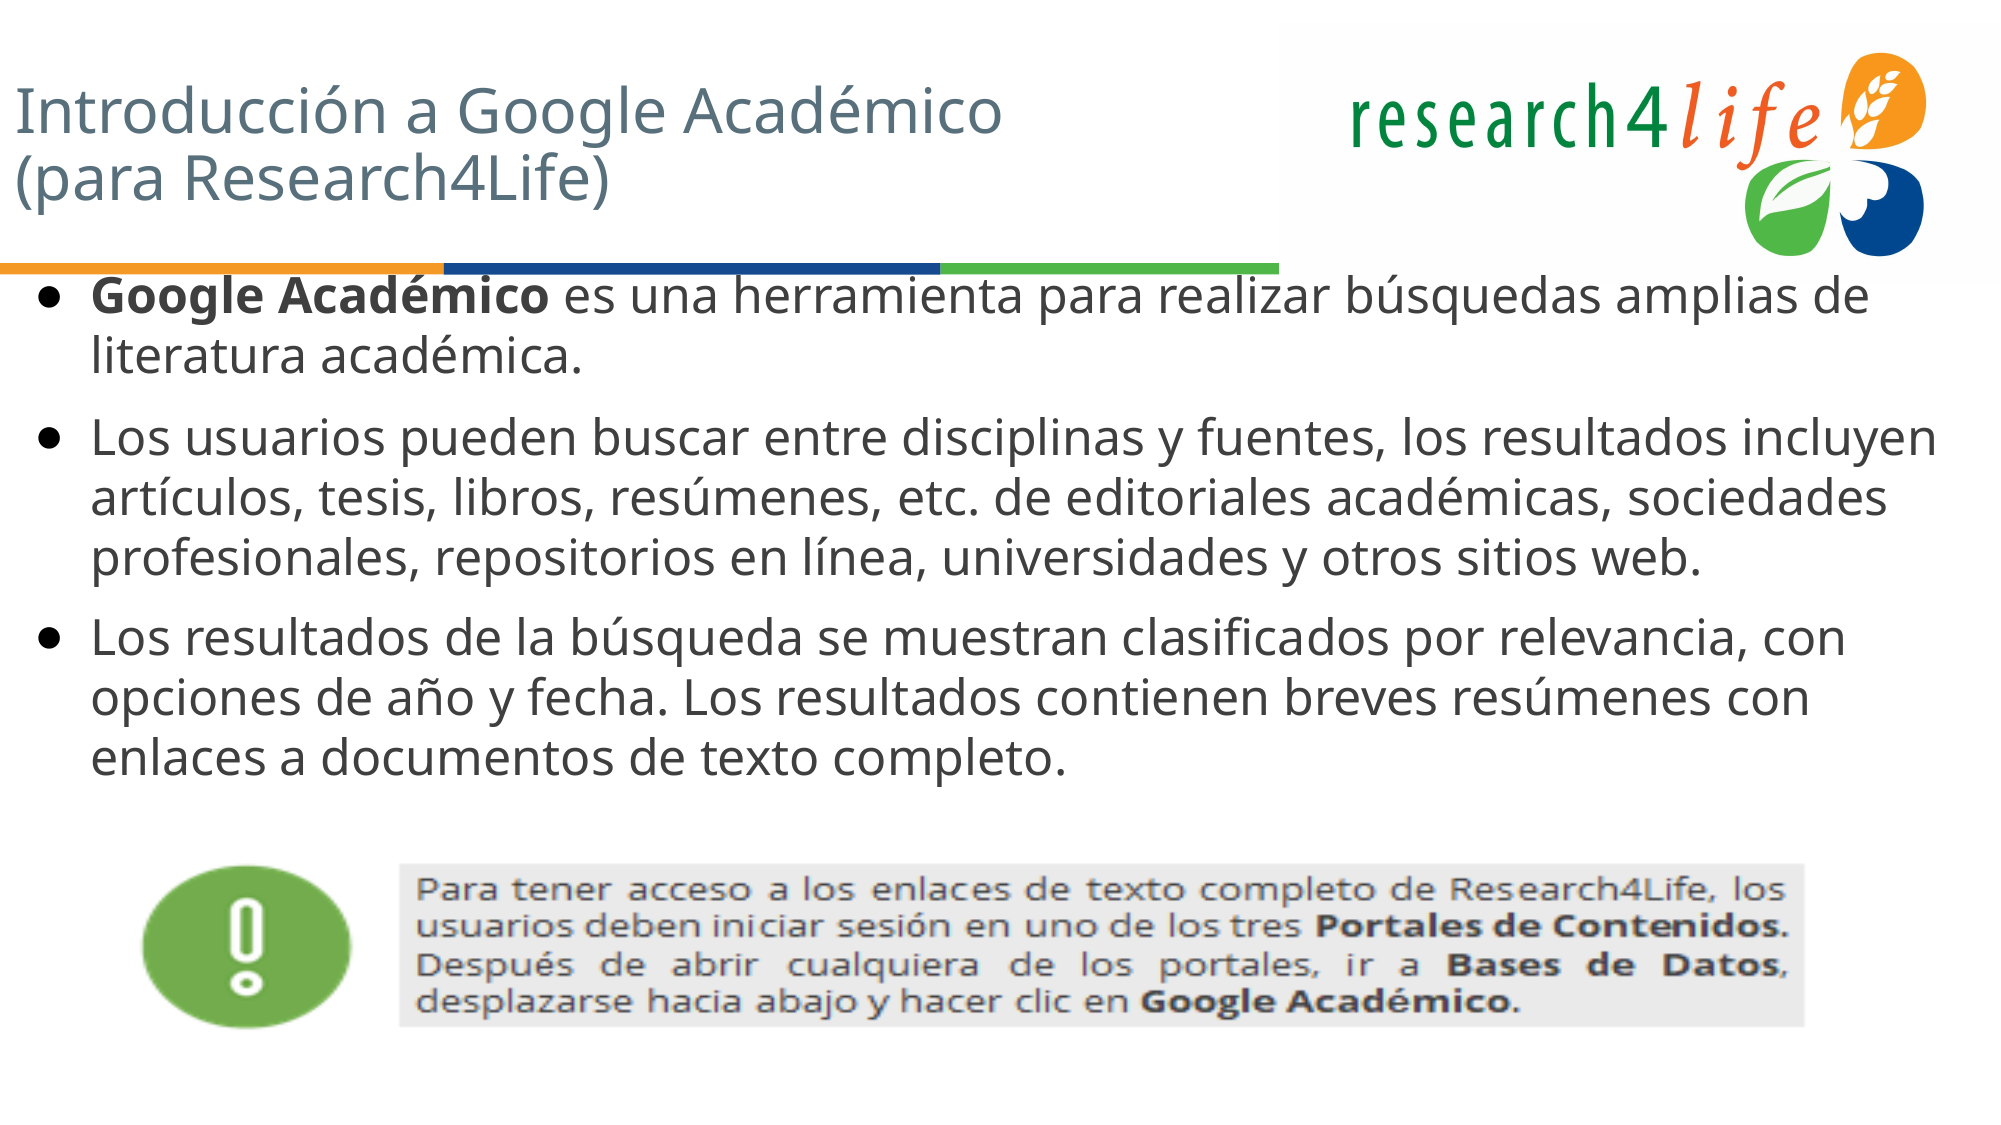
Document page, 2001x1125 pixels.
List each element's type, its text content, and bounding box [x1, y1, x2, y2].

picture [1279, 22, 2000, 256]
picture [109, 845, 1819, 1036]
title Introducción a Google Académico (para Research4Life) [0, 71, 1342, 250]
list Google Académico es una herramienta para realizar búsquedas amplias de literatura académica. Los usuarios pueden buscar entre disciplinas y fuentes, los resultados incluyen artículos, tesis, libros, resúmenes, etc. de editoriales académicas, sociedades profesionales, repositorios en línea, universidades y otros sitios web. Los resultados de la búsqueda se muestran clasificados por relevancia, con opciones de año y fecha. Los resultados contienen breves resúmenes con enlaces a documentos de texto completo. [0, 256, 2000, 755]
